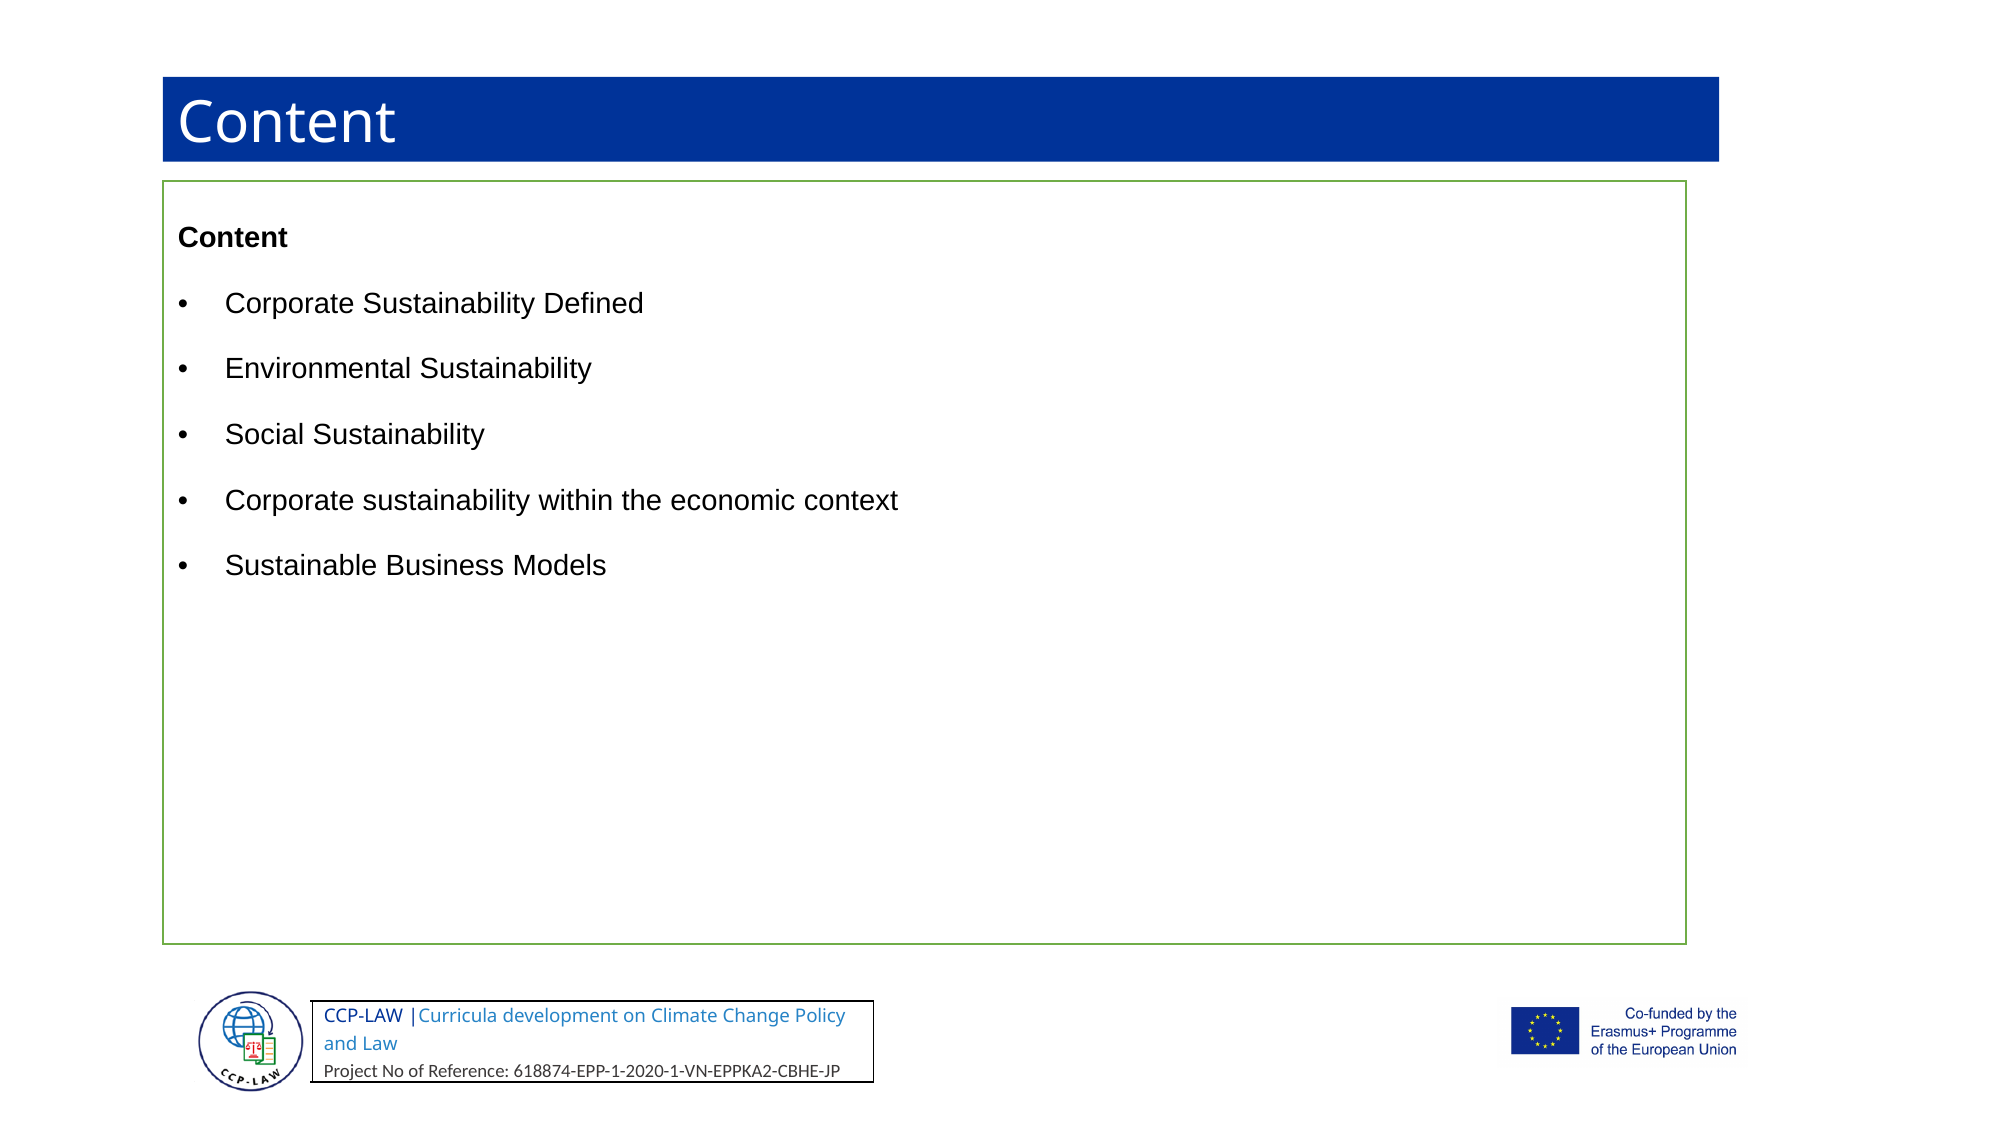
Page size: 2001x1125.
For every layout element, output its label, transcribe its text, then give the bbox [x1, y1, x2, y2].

picture [195, 984, 310, 1095]
text_box Content Corporate Sustainability Defined Environmental Sustainability Social Sustainability Corporate sustainability within the economic context Sustainable Business Models [162, 181, 1686, 944]
text_box Content [162, 76, 1720, 162]
picture [1497, 997, 1748, 1068]
